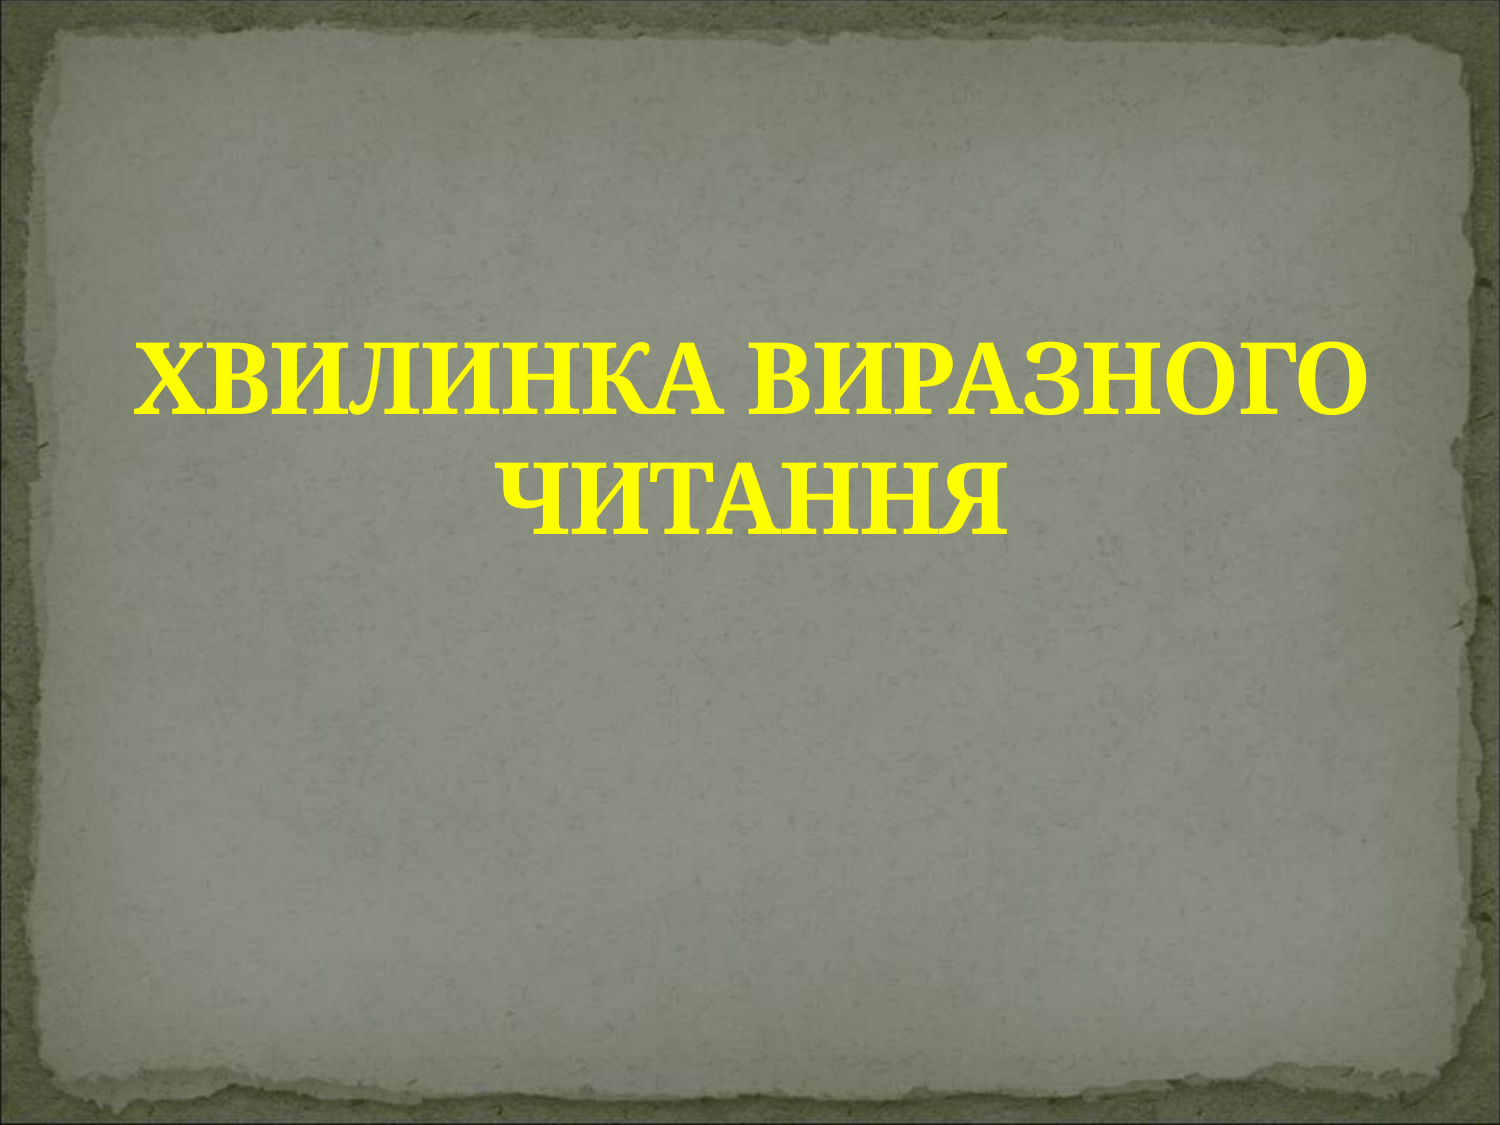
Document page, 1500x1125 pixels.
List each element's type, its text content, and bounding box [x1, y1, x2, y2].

picture [0, 0, 1500, 1125]
title ХВИЛИНКА ВИРАЗНОГО ЧИТАННЯ [76, 361, 1427, 562]
